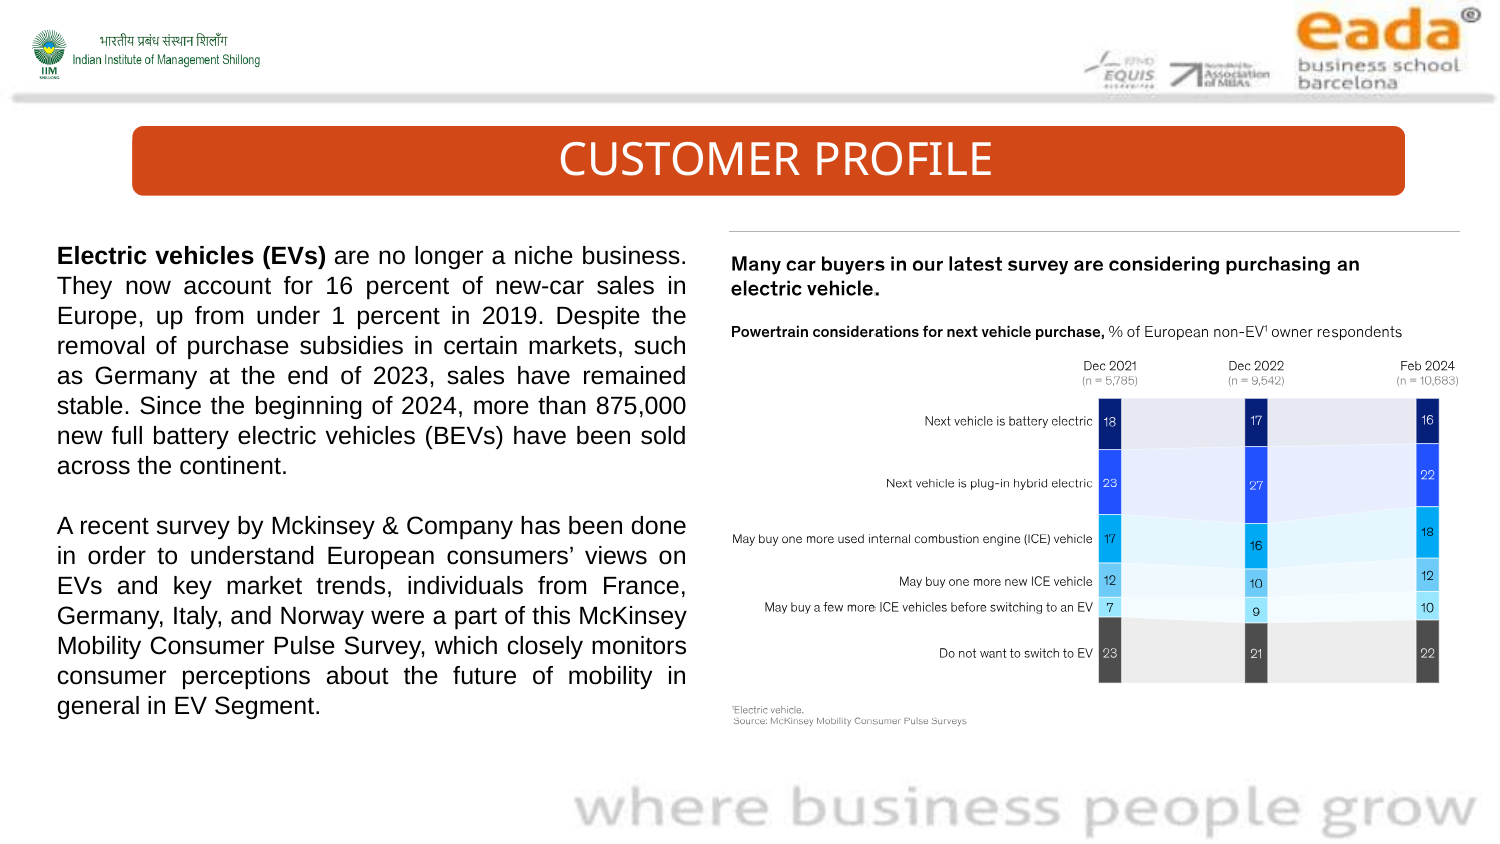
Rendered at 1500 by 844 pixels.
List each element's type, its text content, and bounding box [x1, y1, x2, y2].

picture [0, 0, 1500, 844]
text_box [130, 124, 1407, 198]
text_box Electric vehicles (EVs) are no longer a niche business. They now account for 16 percent of new-car sales in Europe, up from under 1 percent in 2019. Despite the removal of purchase subsidies in certain markets, such as Germany at the end of 2023, sales have remained stable. Since the beginning of 2024, more than 875,000 new full battery electric vehicles (BEVs) have been sold across the continent. A recent survey by Mckinsey & Company has been done in order to understand European consumers’ views on EVs and key market trends, individuals from France, Germany, Italy, and Norway were a part of this McKinsey Mobility Consumer Pulse Survey, which closely monitors consumer perceptions about the future of mobility in general in EV Segment. [42, 232, 697, 727]
